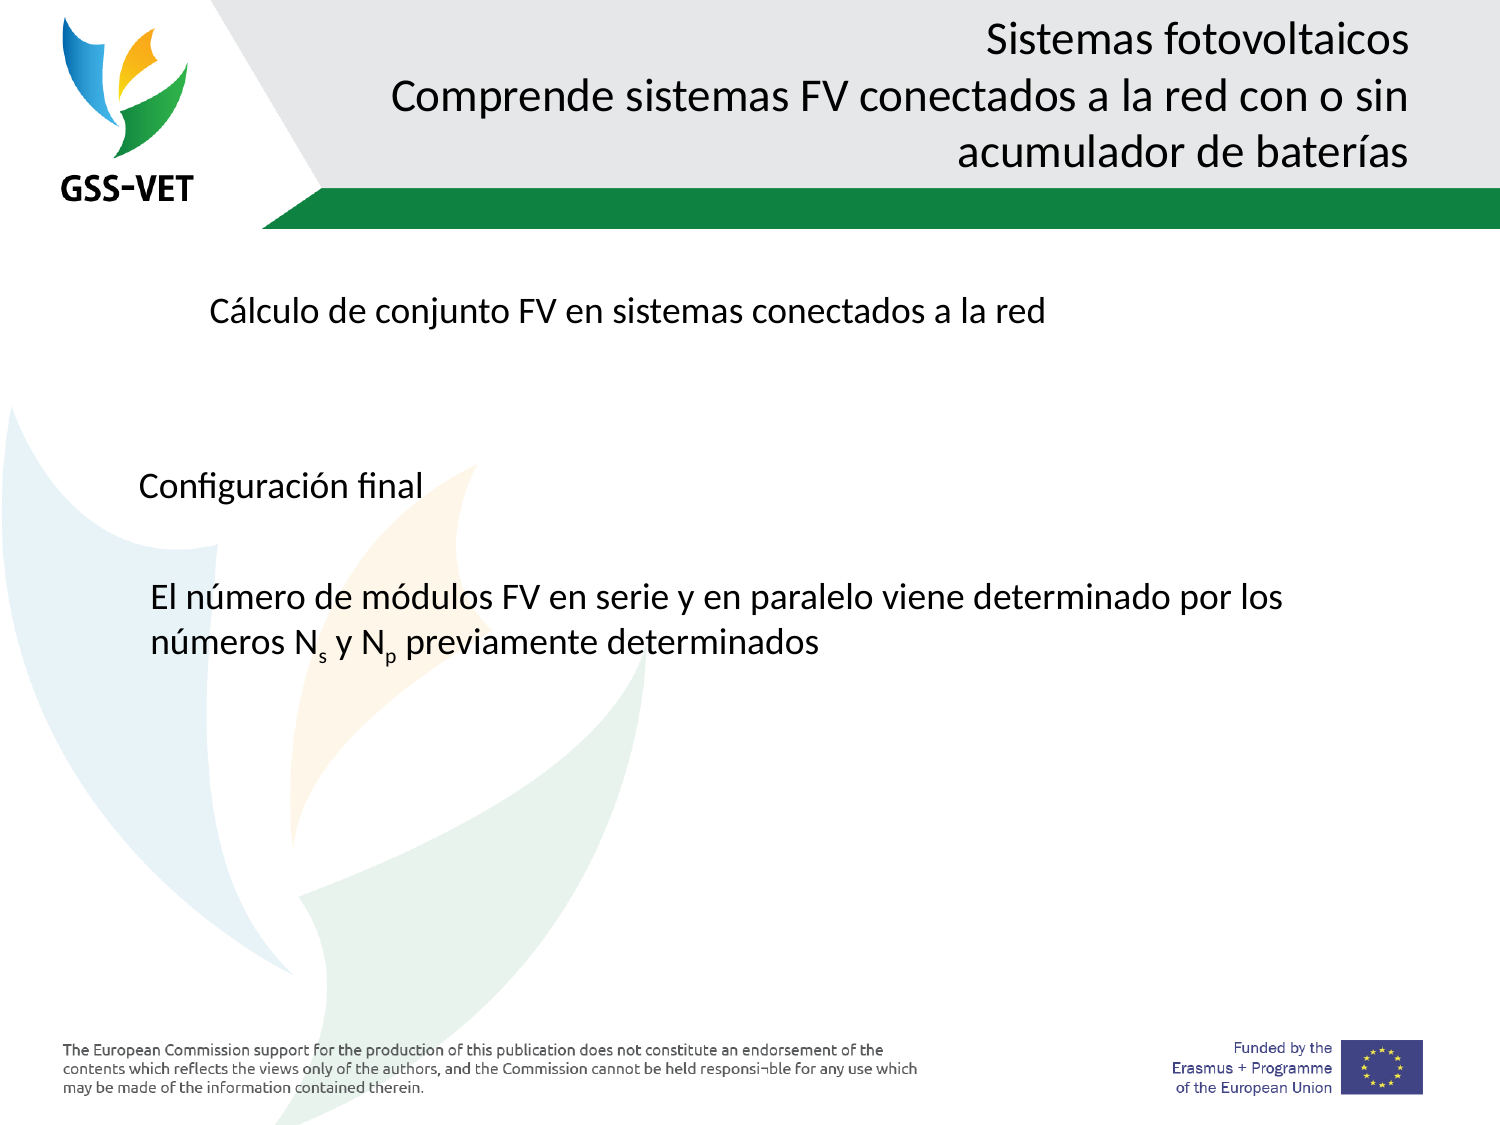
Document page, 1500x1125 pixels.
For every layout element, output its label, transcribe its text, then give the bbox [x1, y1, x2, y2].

title Sistemas fotovoltaicos Comprende sistemas FV conectados a la red con o sin acumulador de baterías [324, 0, 1425, 185]
text_box El número de módulos FV en serie y en paralelo viene determinado por los números Ns y Np previamente determinados [135, 564, 1341, 676]
text_box Configuración final [123, 454, 1329, 514]
text_box Cálculo de conjunto FV en sistemas conectados a la red [194, 278, 1187, 339]
picture [0, 0, 1500, 1125]
